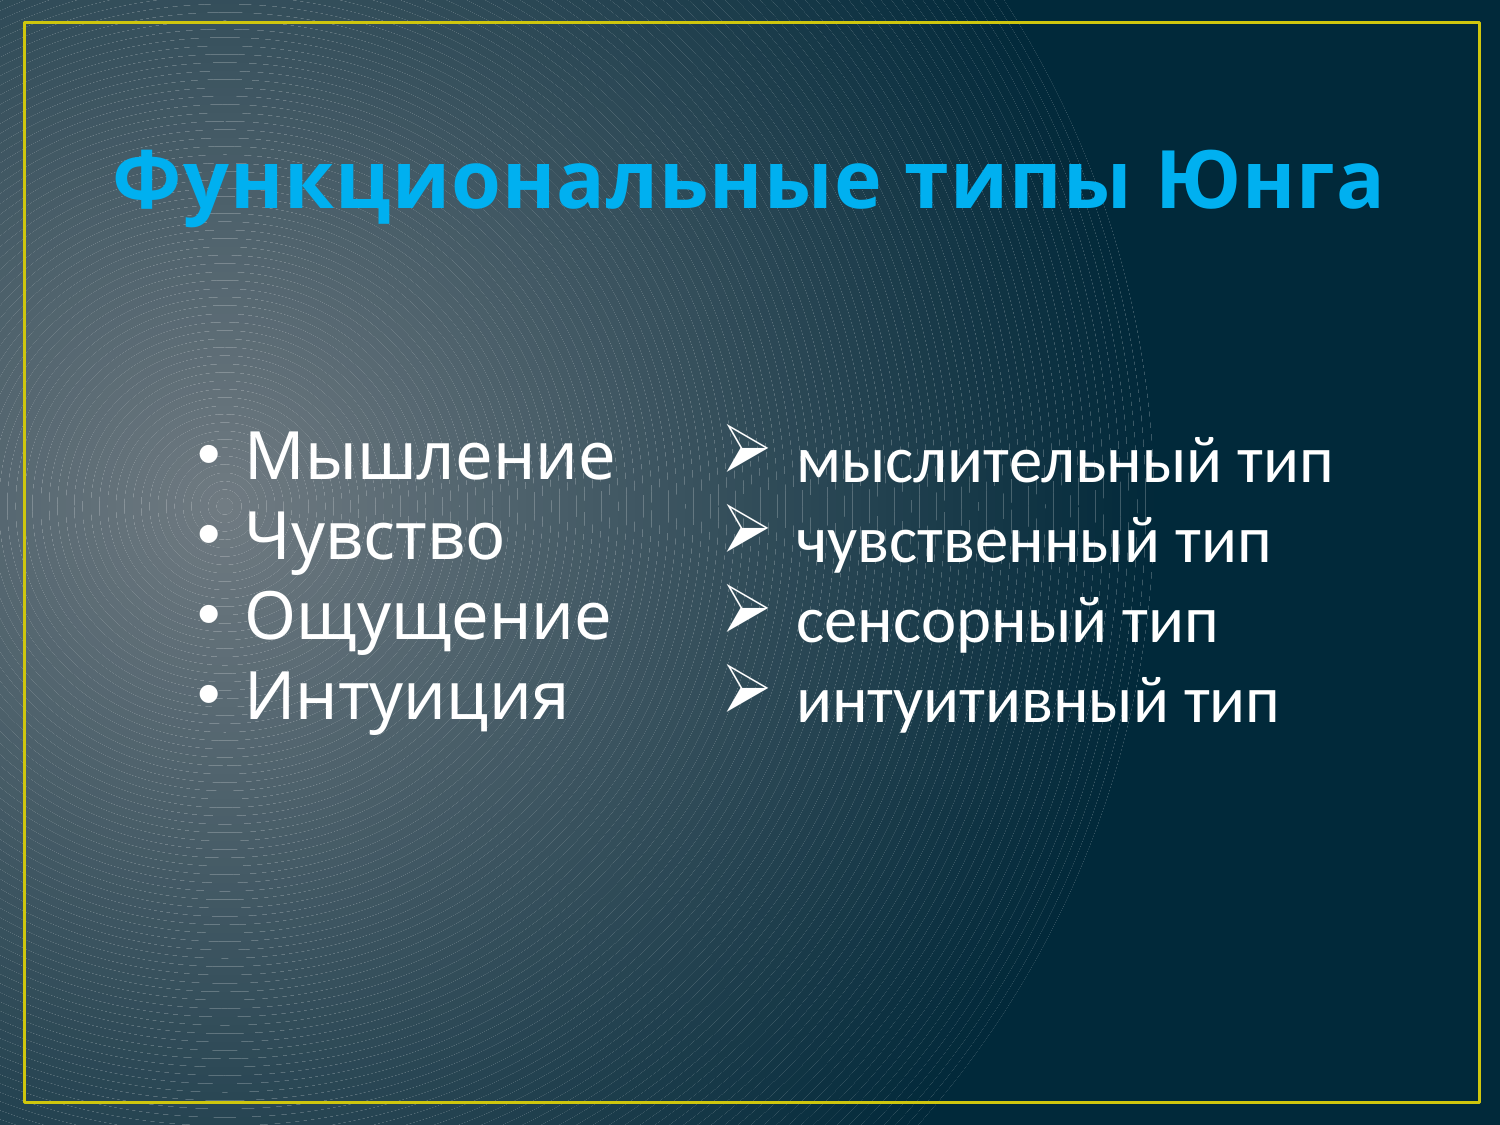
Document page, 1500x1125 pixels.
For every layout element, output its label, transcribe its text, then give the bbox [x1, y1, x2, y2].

title Функциональные типы Юнга [75, 45, 1425, 233]
text_box мыслительный тип чувственный тип сенсорный тип интуитивный тип [706, 408, 1451, 744]
text_box Мышление Чувство Ощущение Интуиция [183, 405, 715, 741]
